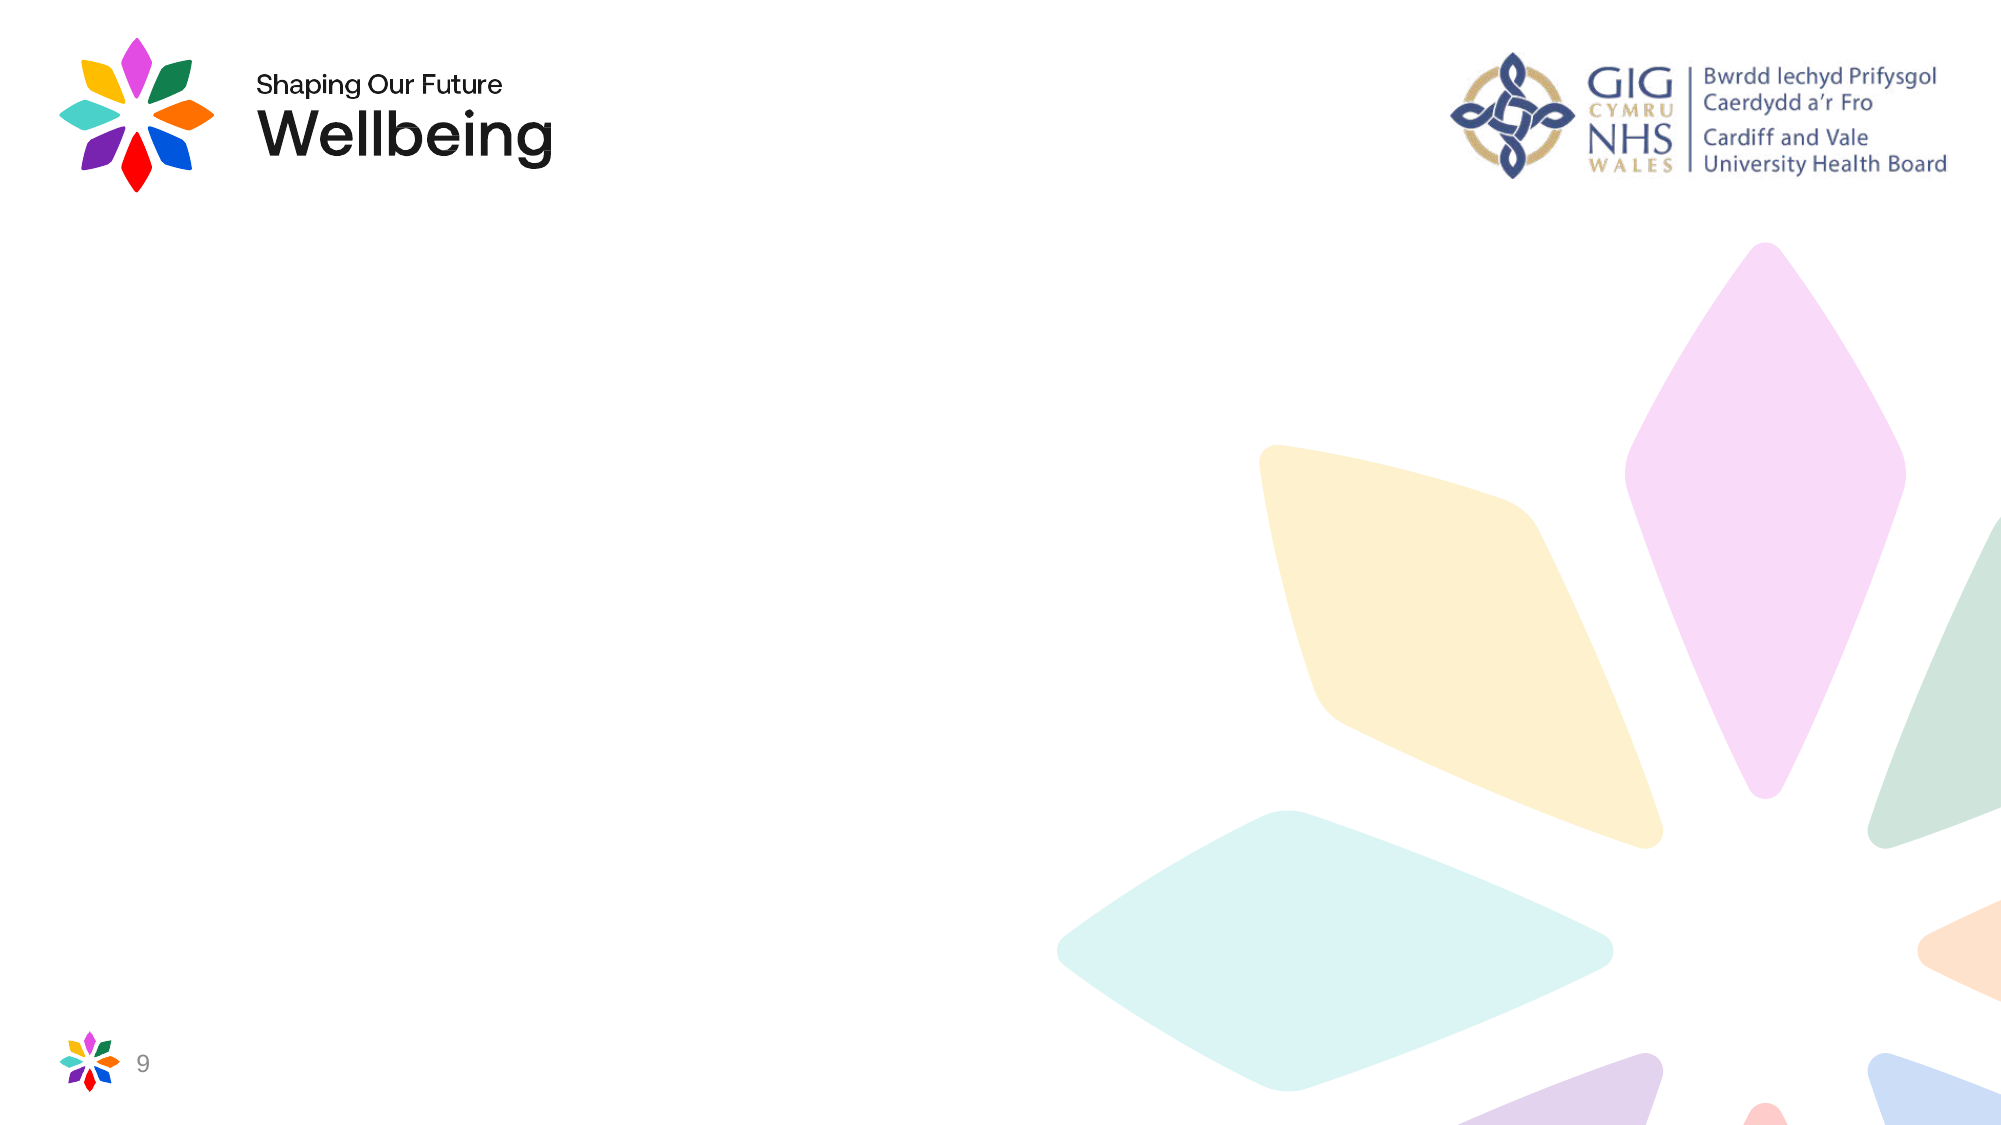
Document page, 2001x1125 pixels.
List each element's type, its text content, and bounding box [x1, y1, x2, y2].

picture [406, 79, 414, 94]
picture [1450, 52, 1948, 179]
picture [290, 79, 304, 94]
picture [451, 75, 476, 94]
picture [345, 79, 360, 99]
picture [423, 74, 450, 94]
picture [368, 74, 388, 94]
picture [59, 1031, 120, 1092]
picture [478, 79, 502, 94]
picture [390, 79, 403, 94]
picture [274, 74, 288, 94]
picture [329, 79, 343, 94]
picture [257, 74, 272, 94]
picture [306, 79, 321, 99]
slide_number 9 [121, 1032, 522, 1093]
